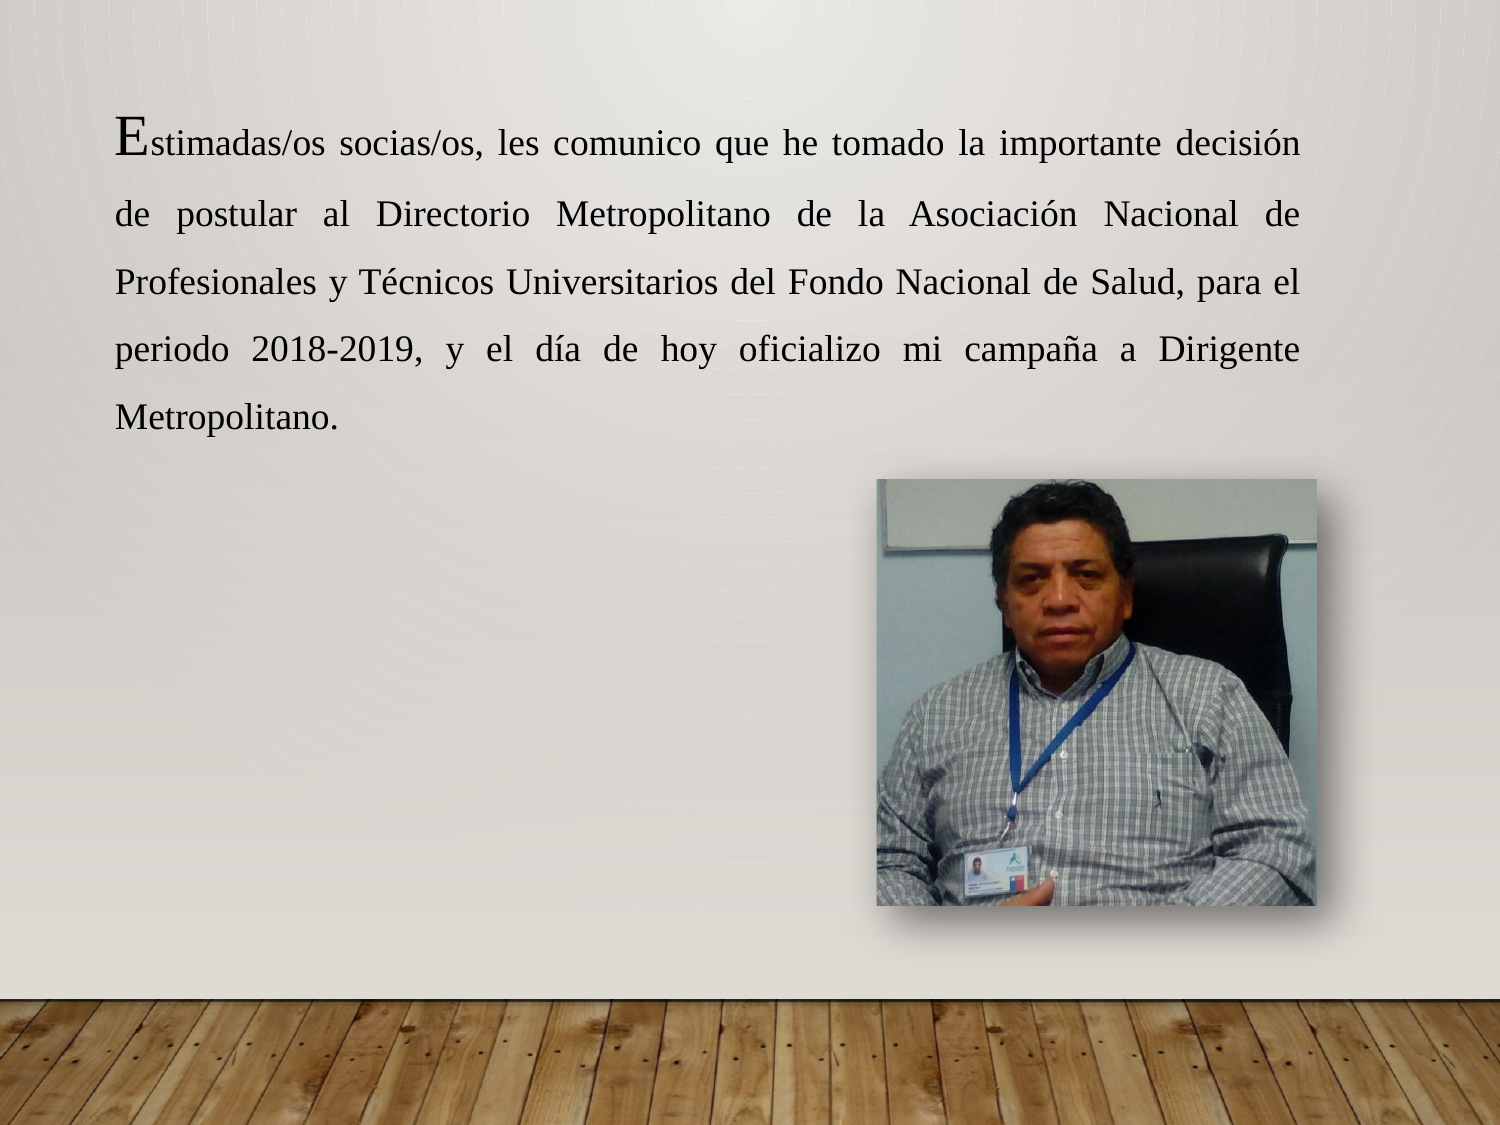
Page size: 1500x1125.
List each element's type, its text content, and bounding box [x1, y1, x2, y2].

picture [876, 479, 1318, 906]
picture [0, 999, 1500, 1125]
text_box Estimadas/os socias/os, les comunico que he tomado la importante decisión de postular al Directorio Metropolitano de la Asociación Nacional de Profesionales y Técnicos Universitarios del Fondo Nacional de Salud, para el periodo 2018-2019, y el día de hoy oficializo mi campaña a Dirigente Metropolitano. [100, 54, 1317, 445]
